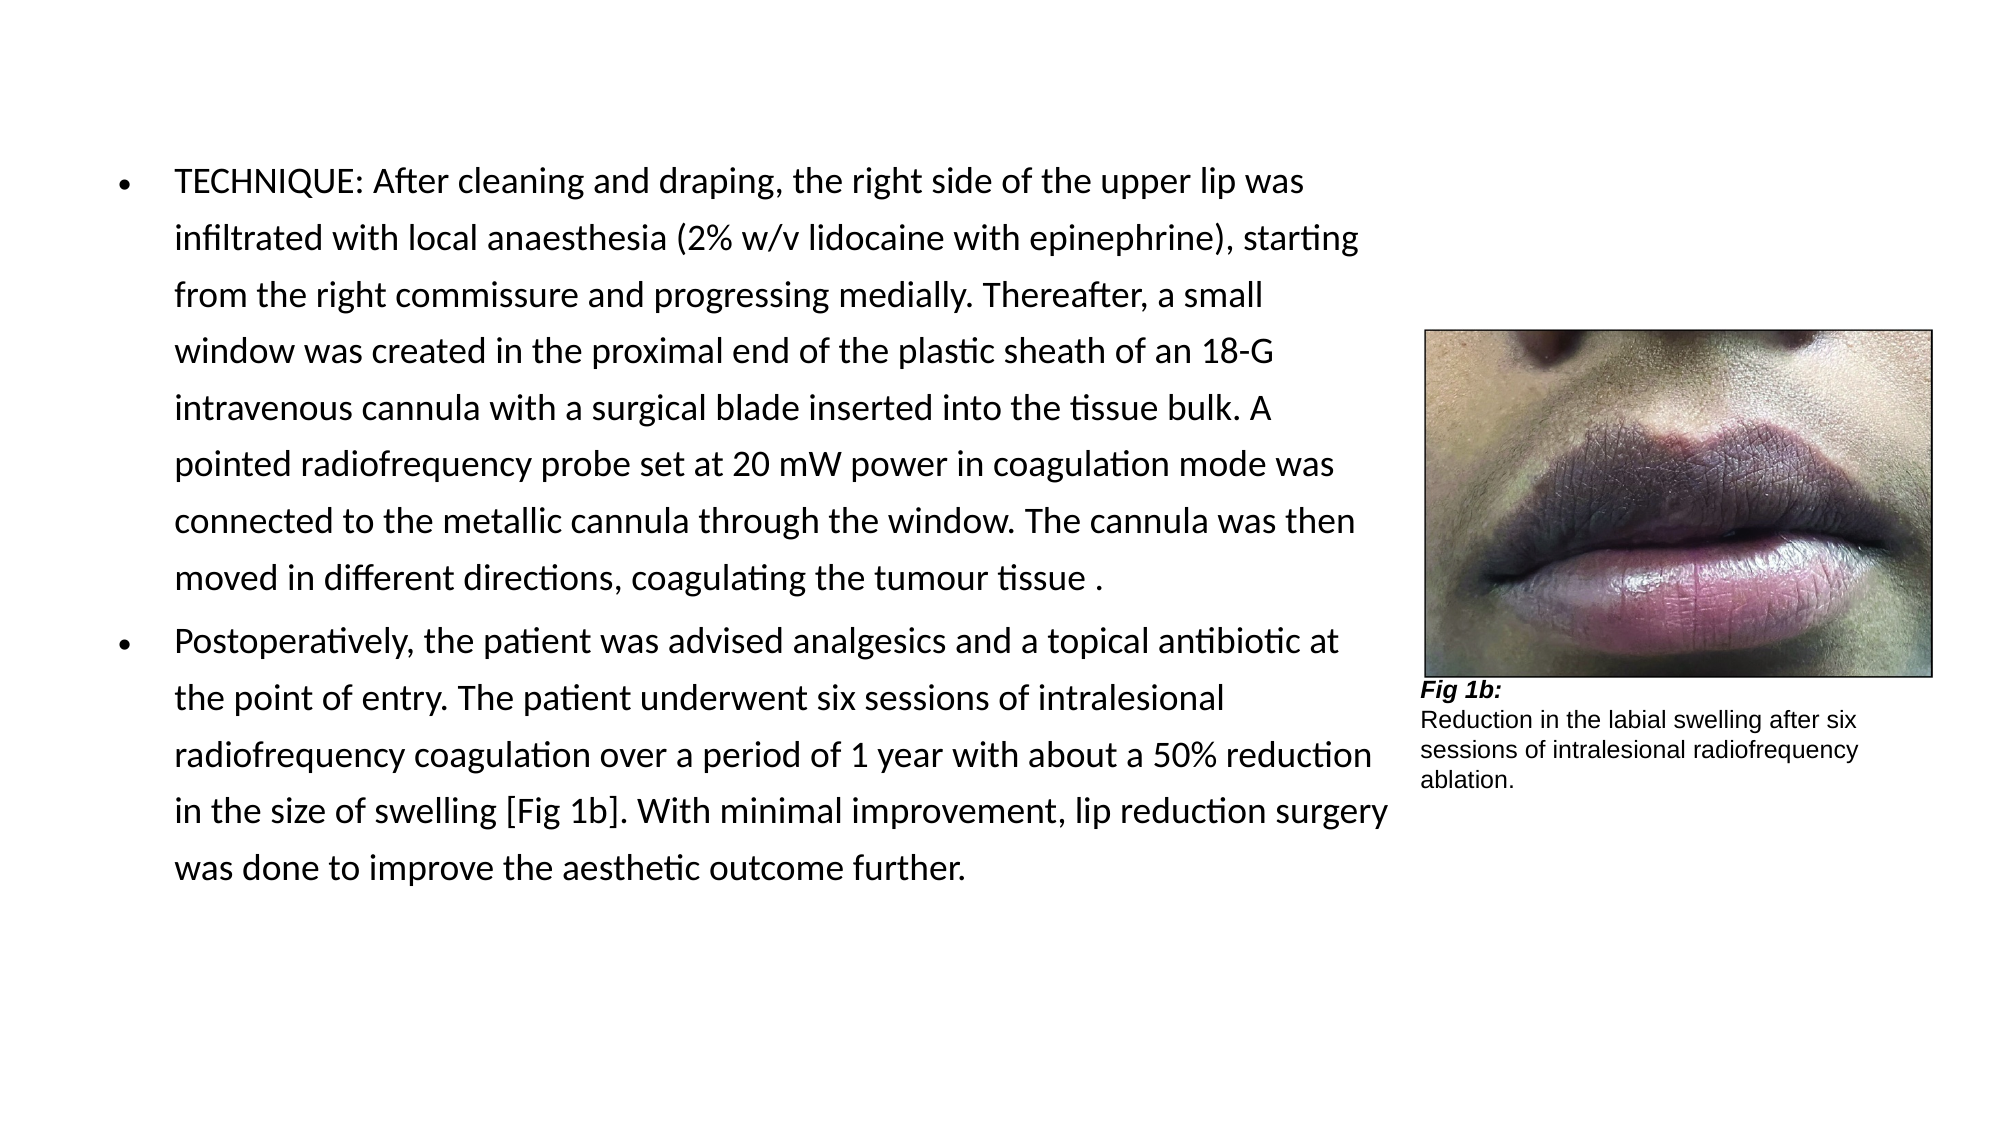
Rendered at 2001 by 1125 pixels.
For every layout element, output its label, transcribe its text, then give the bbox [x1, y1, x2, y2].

list TECHNIQUE: After cleaning and draping, the right side of the upper lip was infiltrated with local anaesthesia (2% w/v lidocaine with epinephrine), starting from the right commissure and progressing medially. Thereafter, a small window was created in the proximal end of the plastic sheath of an 18-G intravenous cannula with a surgical blade inserted into the tissue bulk. A pointed radiofrequency probe set at 20 mW power in coagulation mode was connected to the metallic cannula through the window. The cannula was then moved in different directions, coagulating the tumour tissue . Postoperatively, the patient was advised analgesics and a topical antibiotic at the point of entry. The patient underwent six sessions of intralesional radiofrequency coagulation over a period of 1 year with about a 50% reduction in the size of swelling [Fig 1b]. With minimal improvement, lip reduction surgery was done to improve the aesthetic outcome further. [103, 139, 1410, 1034]
picture [1421, 327, 1934, 680]
text_box Fig 1b: Reduction in the labial swelling after six sessions of intralesional radiofrequency ablation. [1420, 673, 1965, 904]
